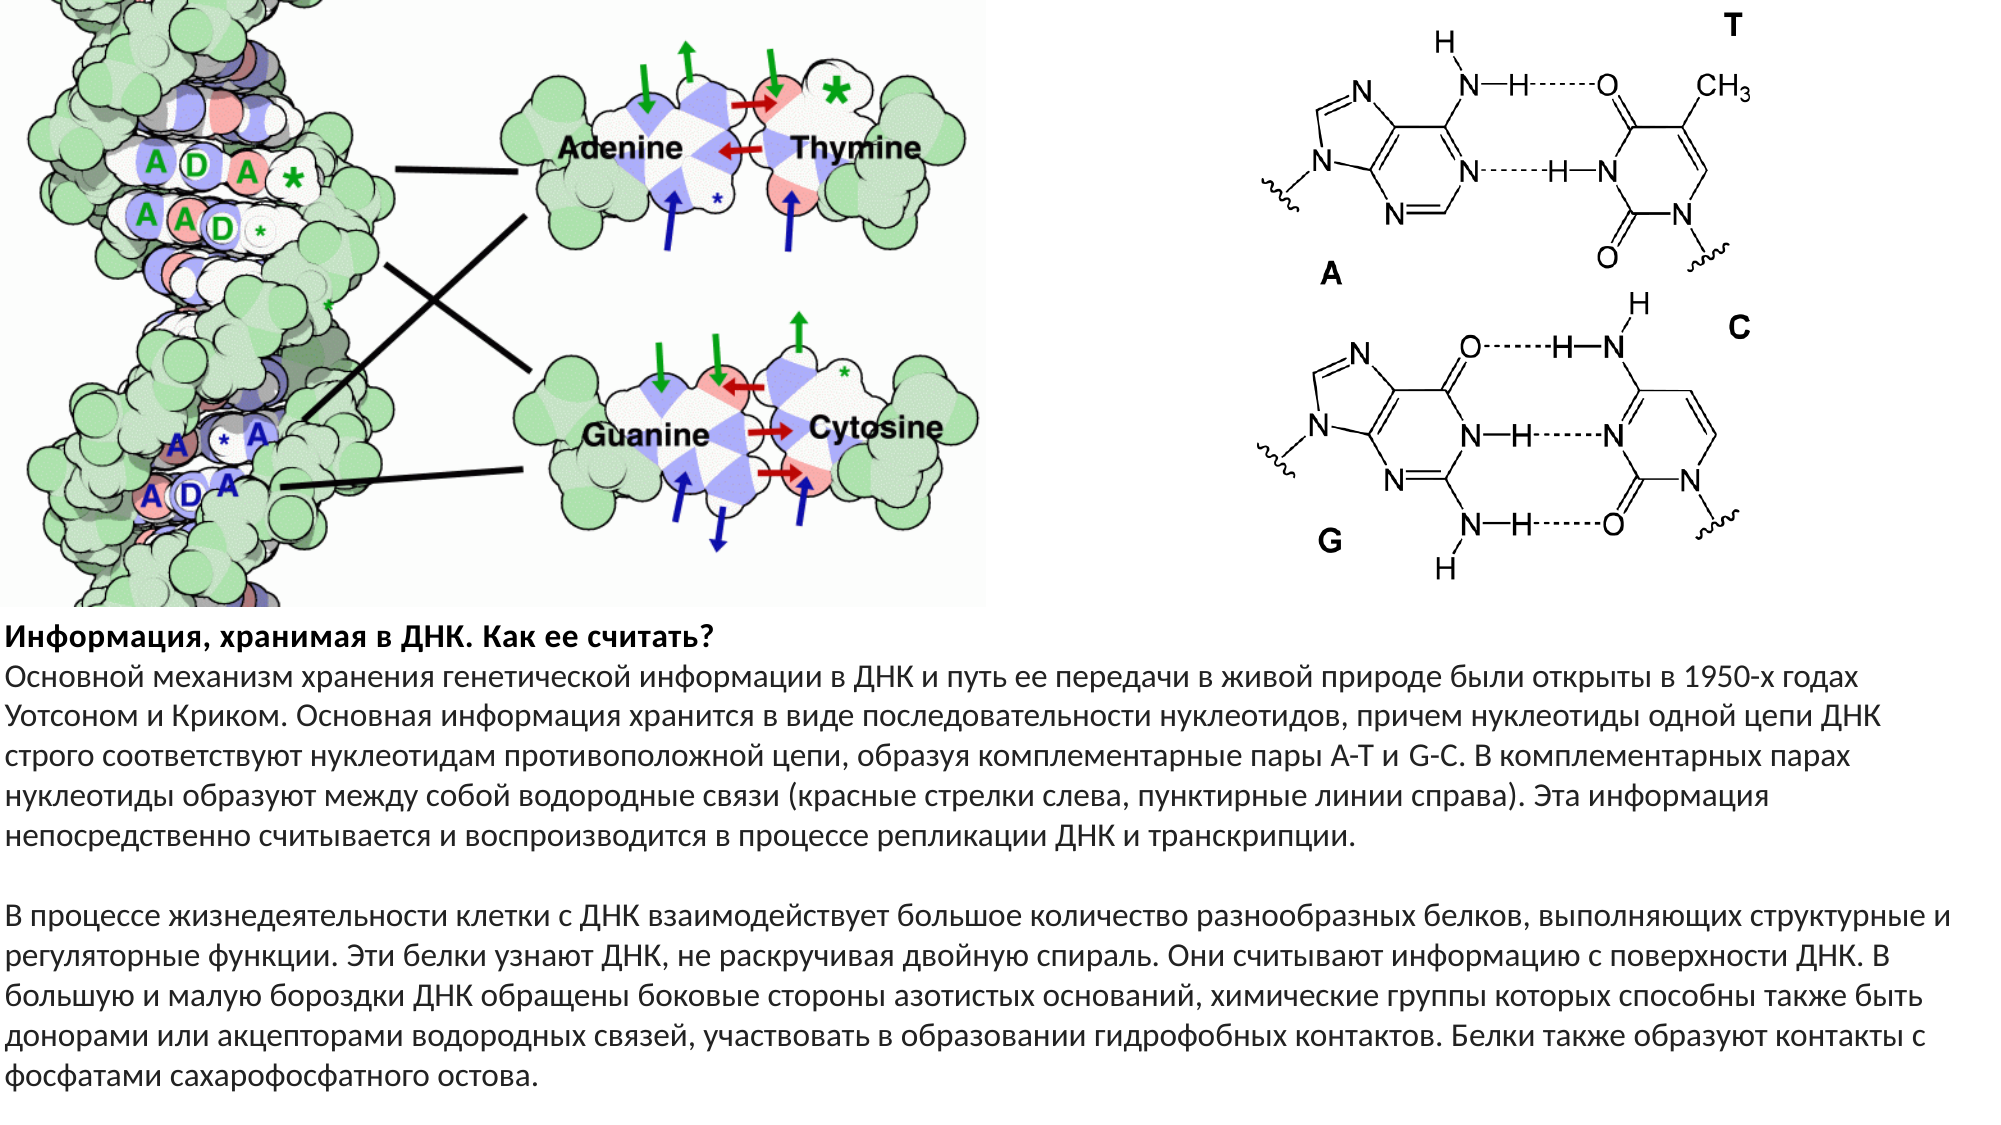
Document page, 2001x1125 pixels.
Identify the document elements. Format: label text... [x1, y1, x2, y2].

picture [0, 0, 986, 607]
text_box Информация, хранимая в ДНК. Как ее считать? Основной механизм хранения генетической информации в ДНК и путь ее передачи в живой природе были открыты в 1950-х годах Уотсоном и Криком. Основная информация хранится в виде последовательности нуклеотидов, причем нуклеотиды одной цепи ДНК строго соответствуют нуклеотидам противоположной цепи, образуя комплементарные пары А-Т и G-C. В комплементарных парах нуклеотиды образуют между собой водородные связи (красные стрелки слева, пунктирные линии справа). Эта информация непосредственно считывается и воспроизводится в процессе репликации ДНК и транскрипции. В процессе жизнедеятельности клетки с ДНК взаимодействует большое количество разнообразных белков, выполняющих структурные и регуляторные функции. Эти белки узнают ДНК, не раскручивая двойную спираль. Они считывают информацию с поверхности ДНК. В большую и малую бороздки ДНК обращены боковые стороны азотистых оснований, химические группы которых способны также быть донорами или акцепторами водородных связей, участвовать в образовании гидрофобных контактов. Белки также образуют контакты с фосфатами сахарофосфатного остова. [0, 606, 1981, 1125]
picture [1248, 4, 1758, 587]
